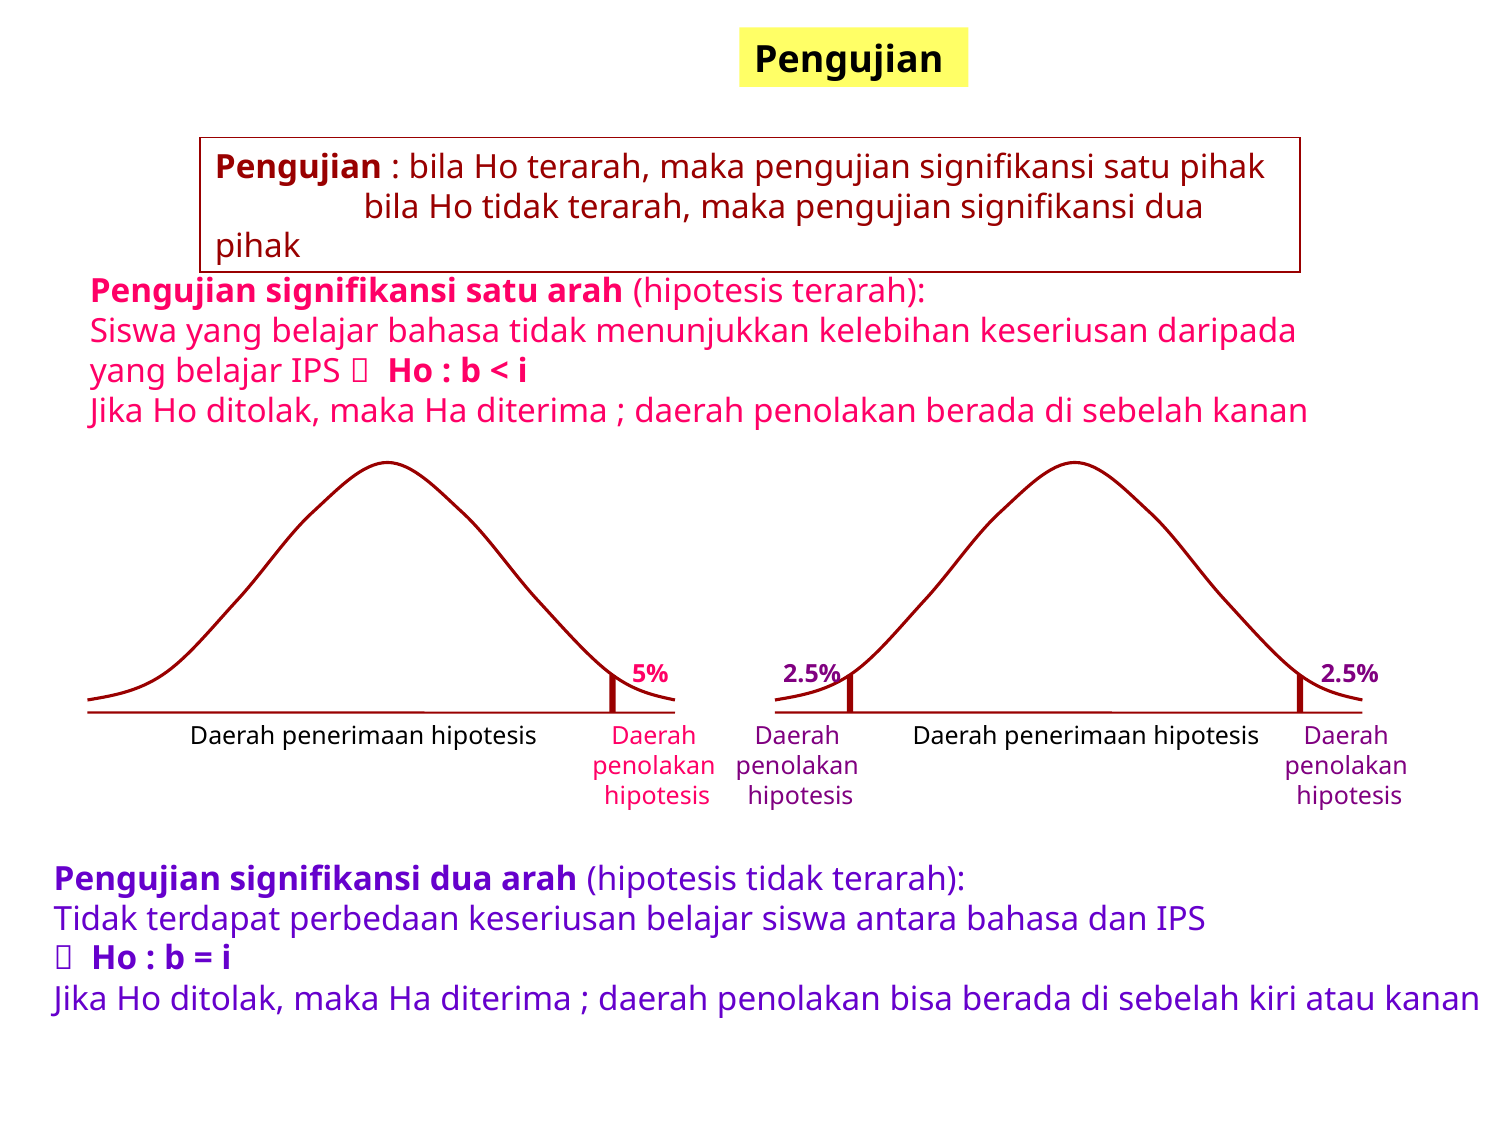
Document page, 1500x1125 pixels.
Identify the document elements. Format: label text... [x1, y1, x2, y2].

text_box Pengujian : bila Ho terarah, maka pengujian signifikansi satu pihak bila Ho tidak terarah, maka pengujian signifikansi dua pihak [200, 137, 1300, 261]
text_box 5% [617, 650, 684, 695]
text_box [87, 462, 675, 700]
text_box [774, 695, 850, 700]
text_box Daerah penolakan hipotesis [720, 712, 881, 818]
text_box Daerah penolakan hipotesis [577, 712, 720, 818]
text_box Pengujian signifikansi satu arah (hipotesis terarah): Siswa yang belajar bahasa tidak menunjukkan kelebihan keseriusan daripada yang belajar IPS  Ho : b < i Jika Ho ditolak, maka Ha diterima ; daerah penolakan berada di sebelah kanan [75, 261, 1326, 437]
text_box [1301, 675, 1363, 700]
text_box Daerah penerimaan hipotesis [897, 712, 1269, 758]
text_box Daerah penerimaan hipotesis [175, 712, 553, 758]
text_box Daerah penolakan hipotesis [1269, 712, 1430, 818]
text_box [851, 462, 1300, 700]
text_box 2.5% [1306, 650, 1394, 695]
text_box Pengujian signifikansi dua arah (hipotesis tidak terarah): Tidak terdapat perbedaan keseriusan belajar siswa antara bahasa dan IPS  Ho : b = i Jika Ho ditolak, maka Ha diterima ; daerah penolakan bisa berada di sebelah kiri atau kanan [38, 849, 1498, 1024]
text_box Pengujian [739, 27, 969, 87]
text_box 2.5% [768, 650, 857, 695]
